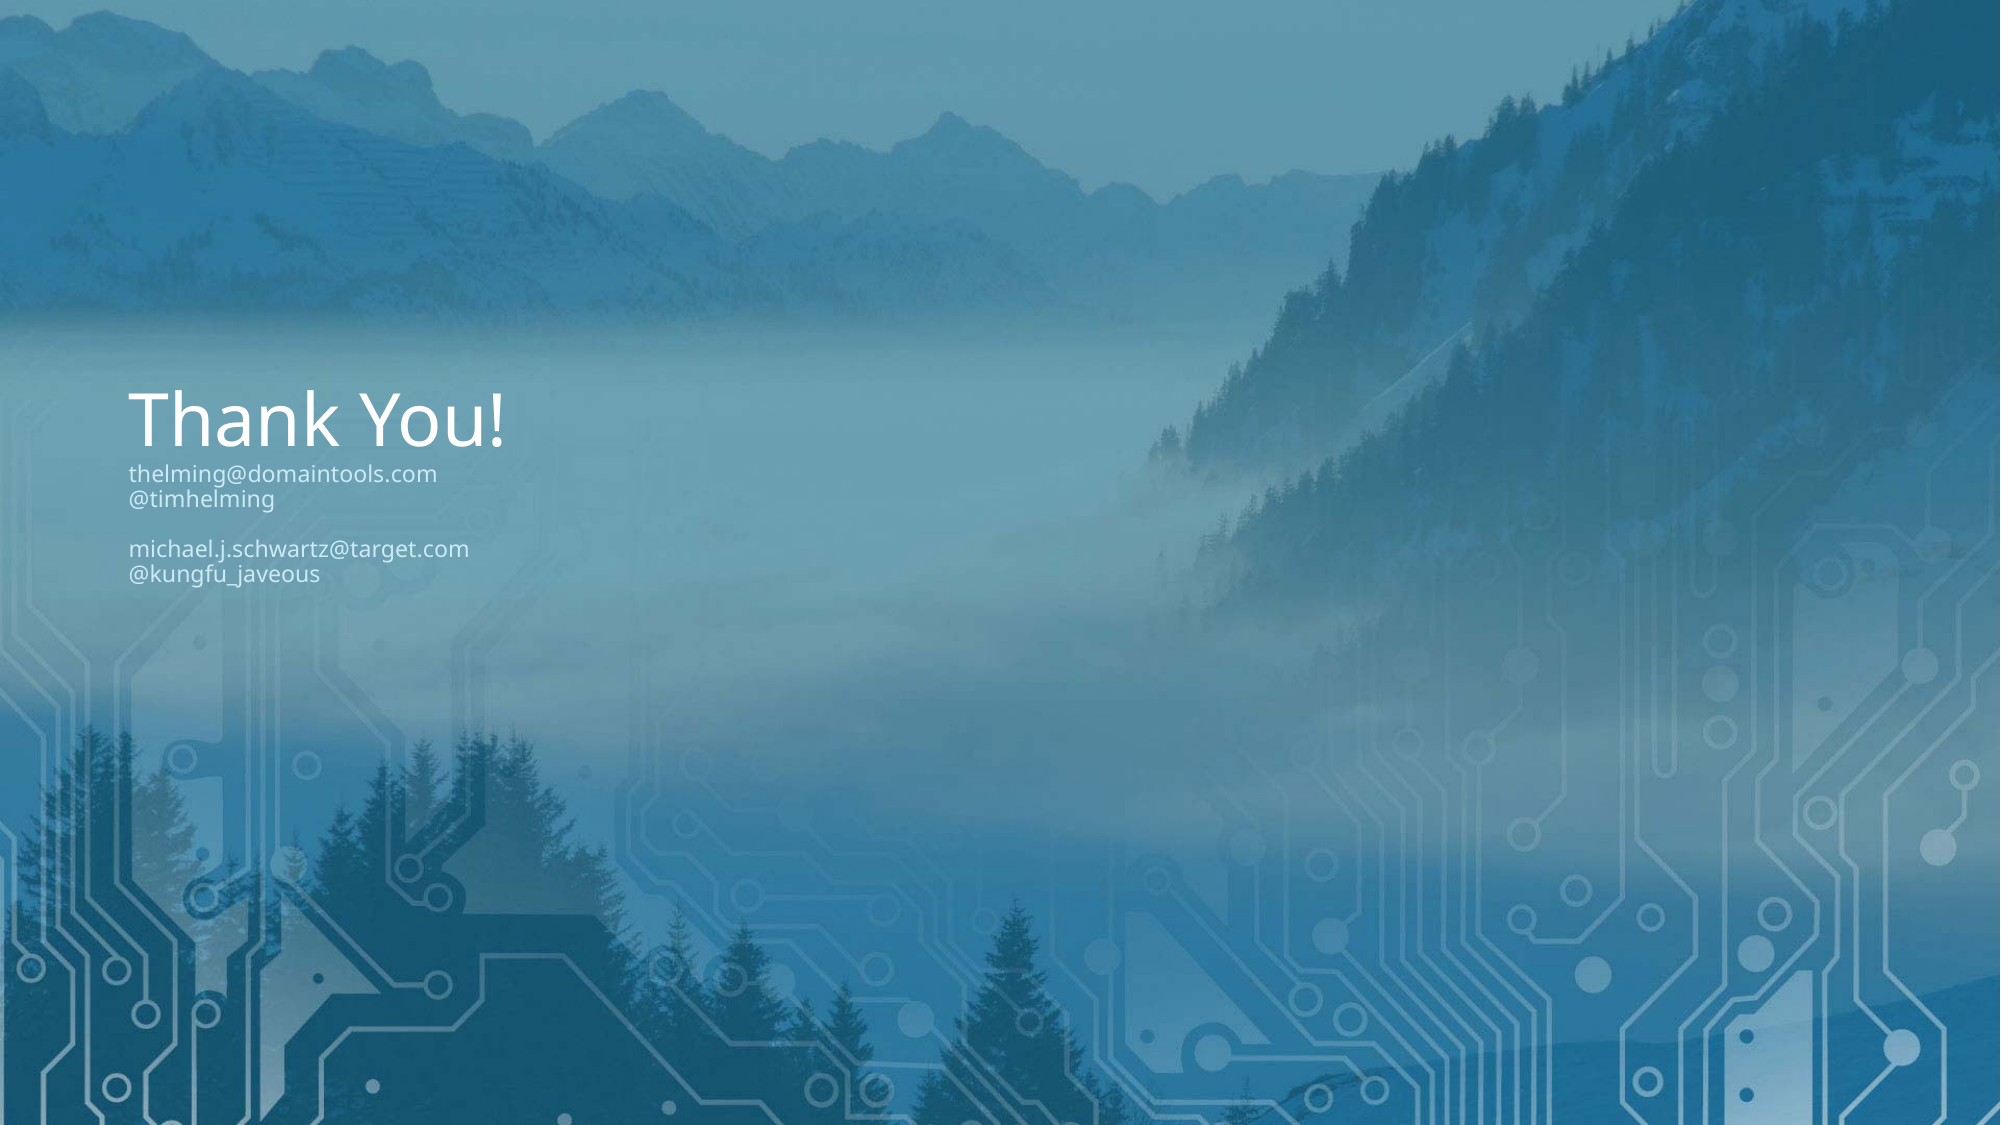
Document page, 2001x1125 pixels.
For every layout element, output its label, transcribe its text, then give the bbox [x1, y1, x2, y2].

title Thank You! thelming@domaintools.com @timhelming michael.j.schwartz@target.com @kungfu_javeous [113, 375, 1847, 607]
picture [0, 0, 2000, 1125]
